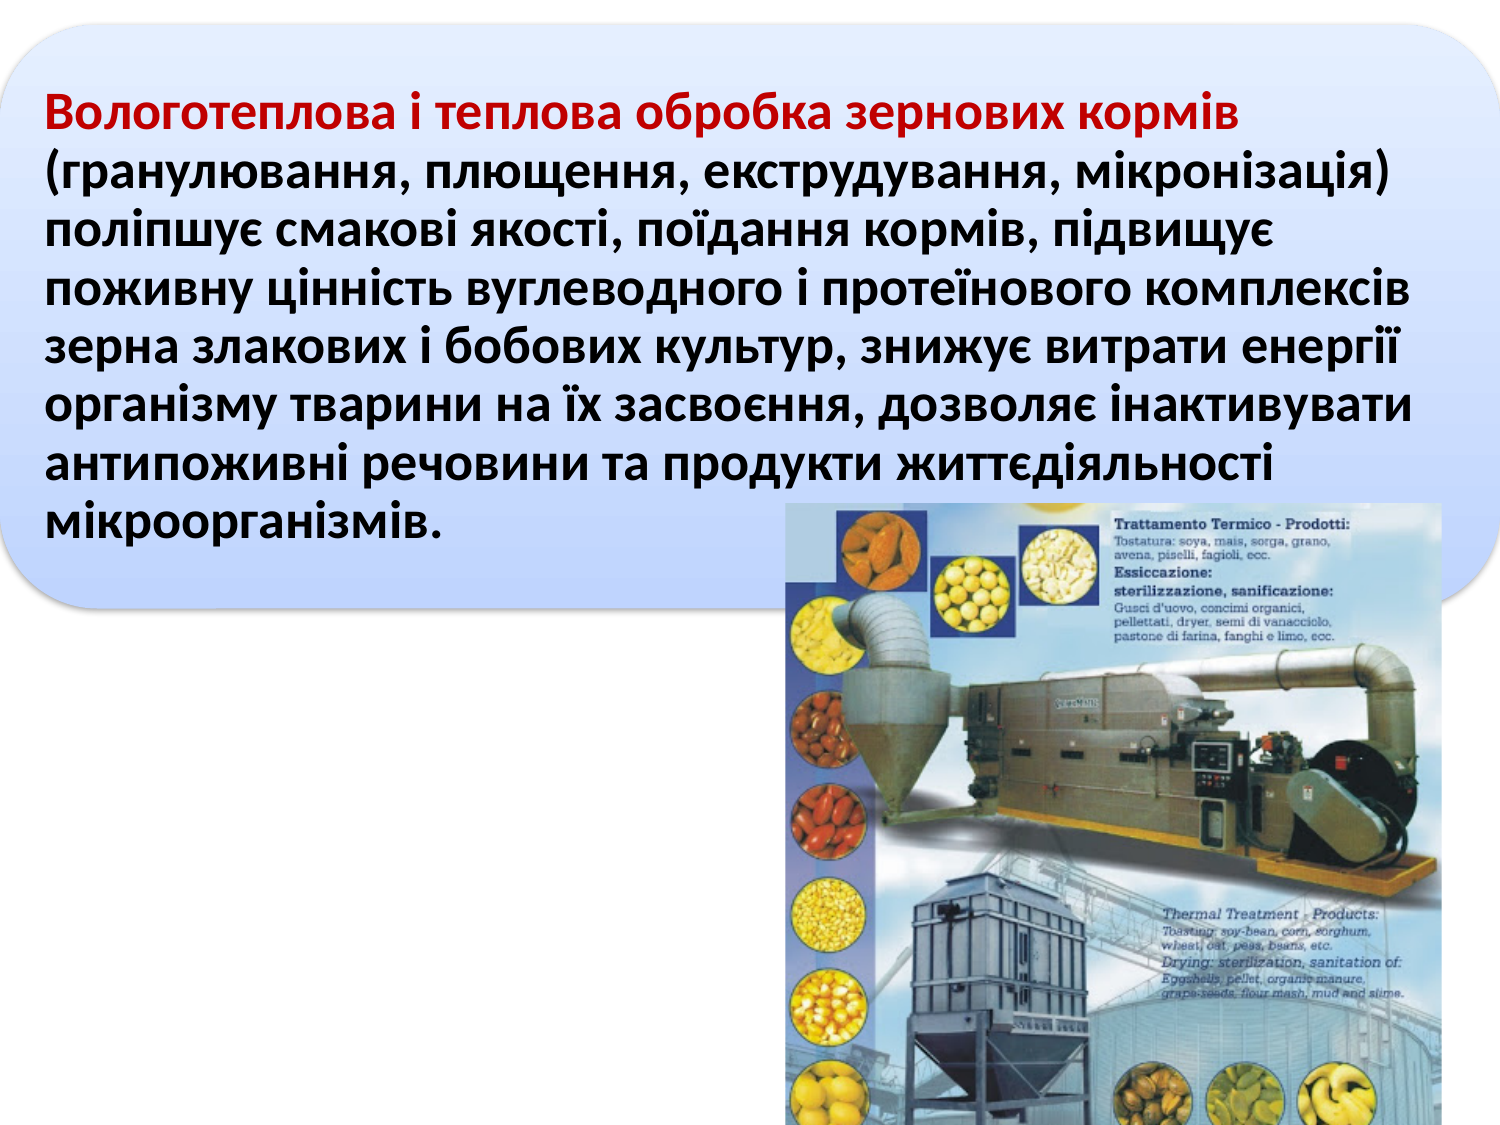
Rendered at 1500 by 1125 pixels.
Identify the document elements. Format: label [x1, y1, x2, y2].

picture [785, 503, 1442, 1125]
text_box [0, 0, 1500, 634]
